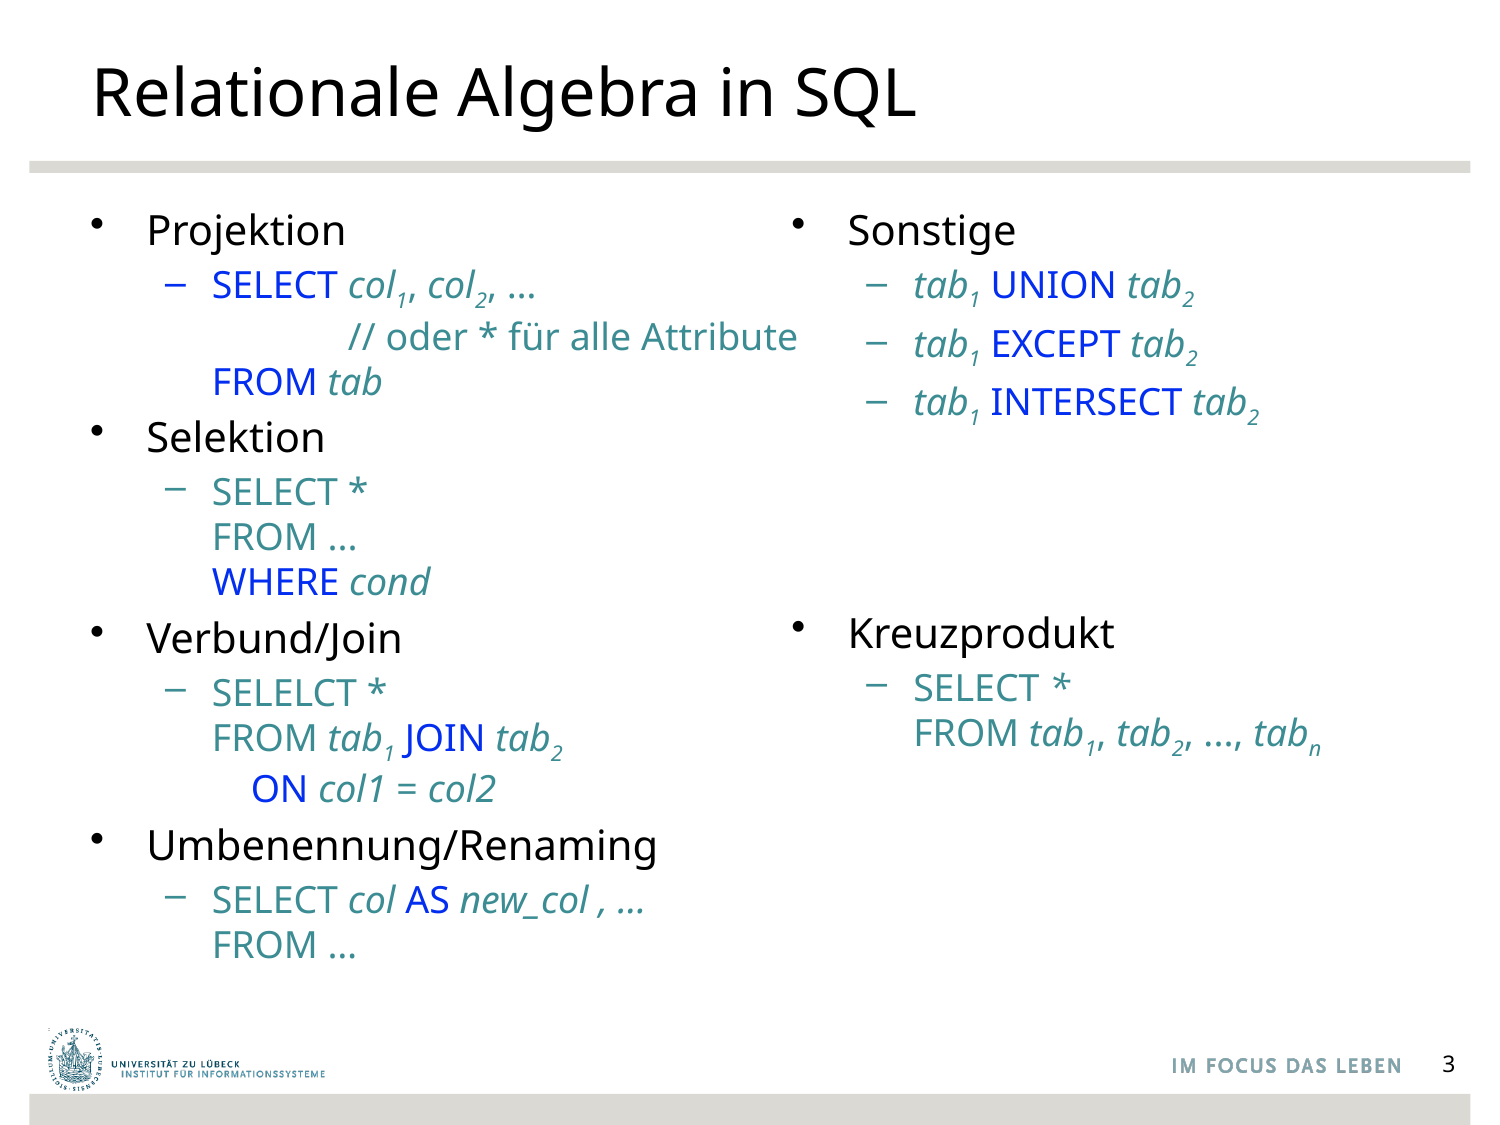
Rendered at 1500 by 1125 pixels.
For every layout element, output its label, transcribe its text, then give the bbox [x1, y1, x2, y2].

text_box Sonstige tab1 UNION tab2 tab1 EXCEPT tab2 tab1 INTERSECT tab2 Kreuzprodukt SELECT * FROM tab1, tab2, ..., tabn [776, 195, 1500, 1011]
picture [1173, 1058, 1305, 1073]
title Relationale Algebra in SQL [76, 42, 1427, 126]
slide_number 3 [1305, 1050, 1471, 1083]
list Projektion SELECT col1, col2, … // oder * für alle Attribute FROM tab Selektion SELECT * FROM ... WHERE cond Verbund/Join SELELCT * FROM tab1 JOIN tab2 ON col1 = col2 Umbenennung/Renaming SELECT col AS new_col , … FROM … [75, 196, 1425, 1012]
